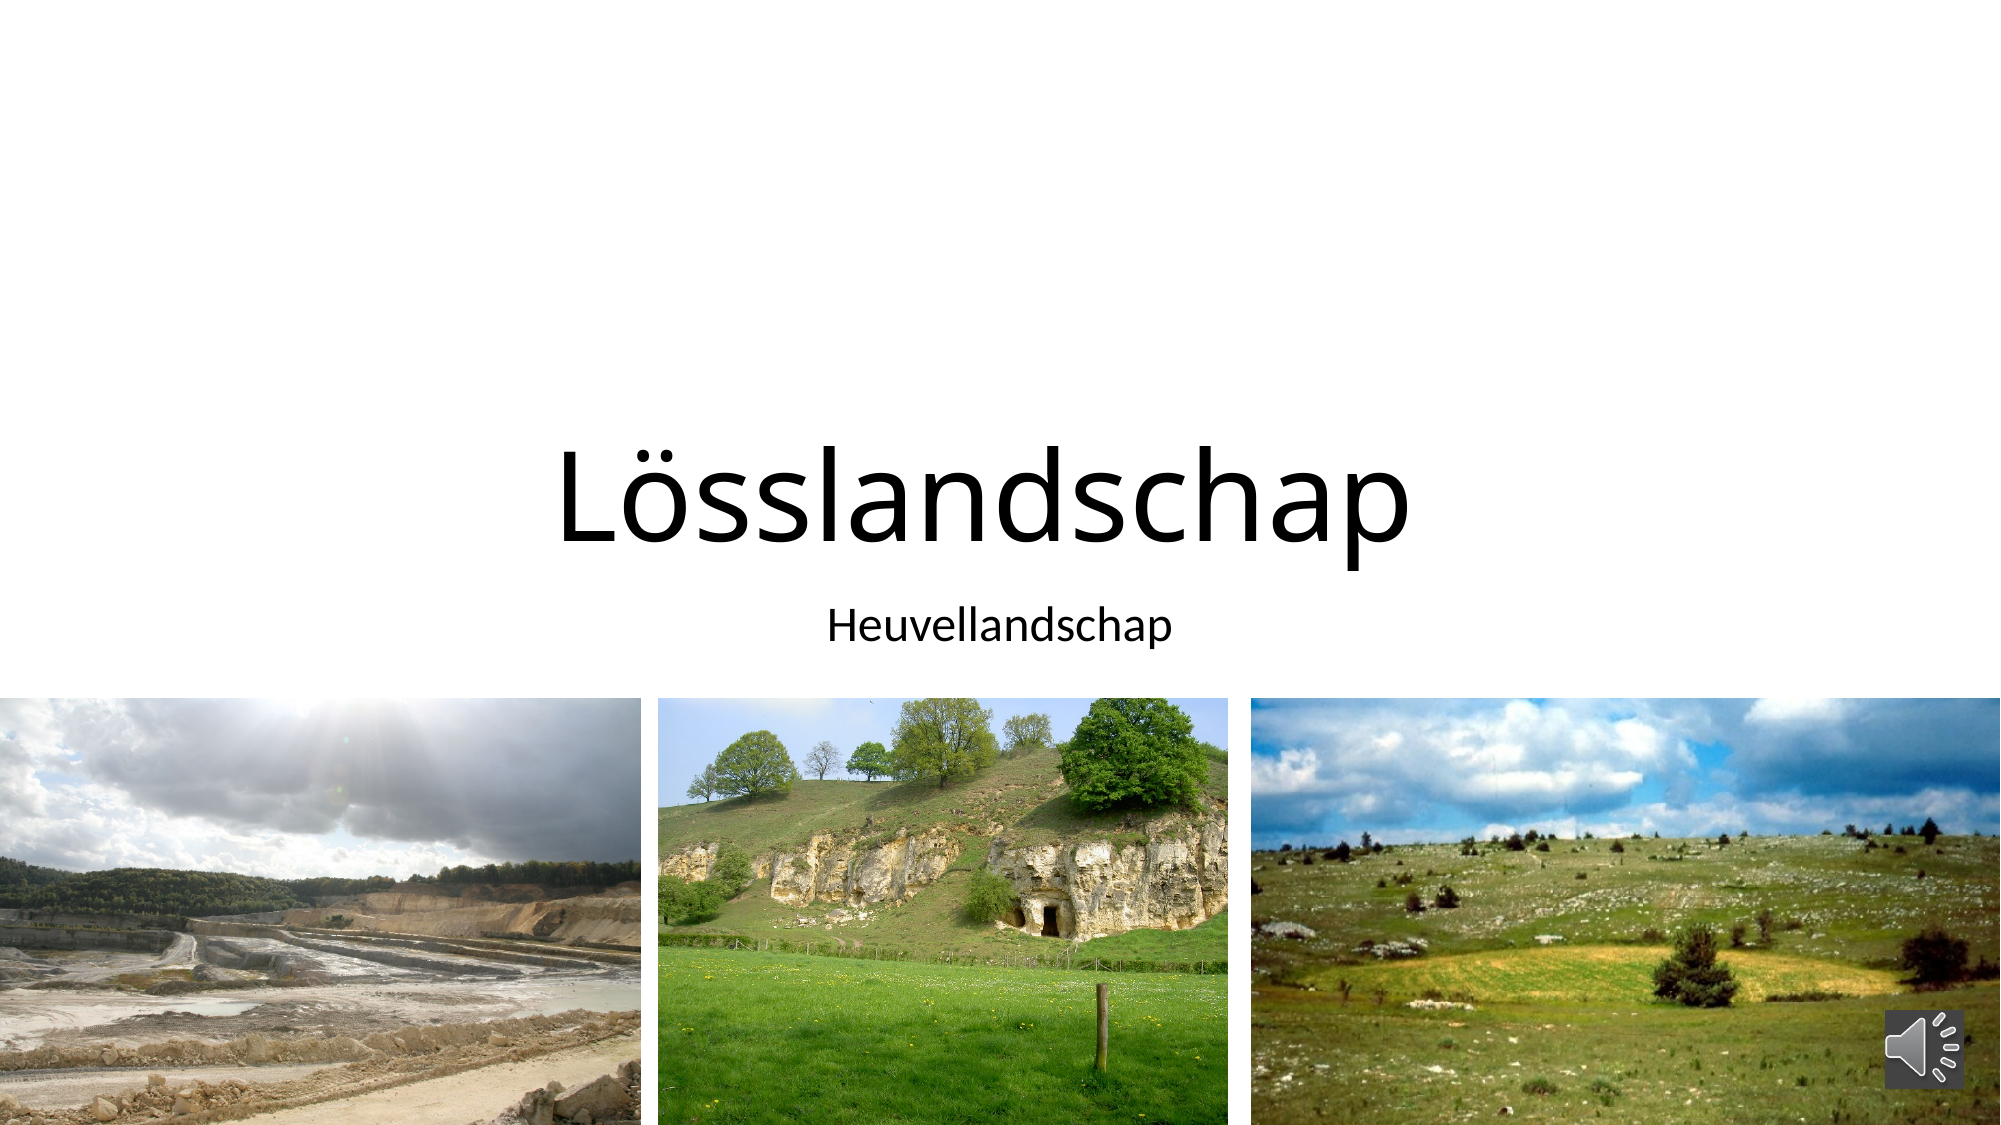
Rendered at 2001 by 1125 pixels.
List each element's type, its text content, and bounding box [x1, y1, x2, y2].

subtitle Heuvellandschap [249, 590, 1750, 863]
picture [0, 698, 641, 1125]
picture [1251, 697, 2000, 1125]
picture [658, 698, 1228, 1125]
title Lösslandschap [249, 184, 1750, 576]
